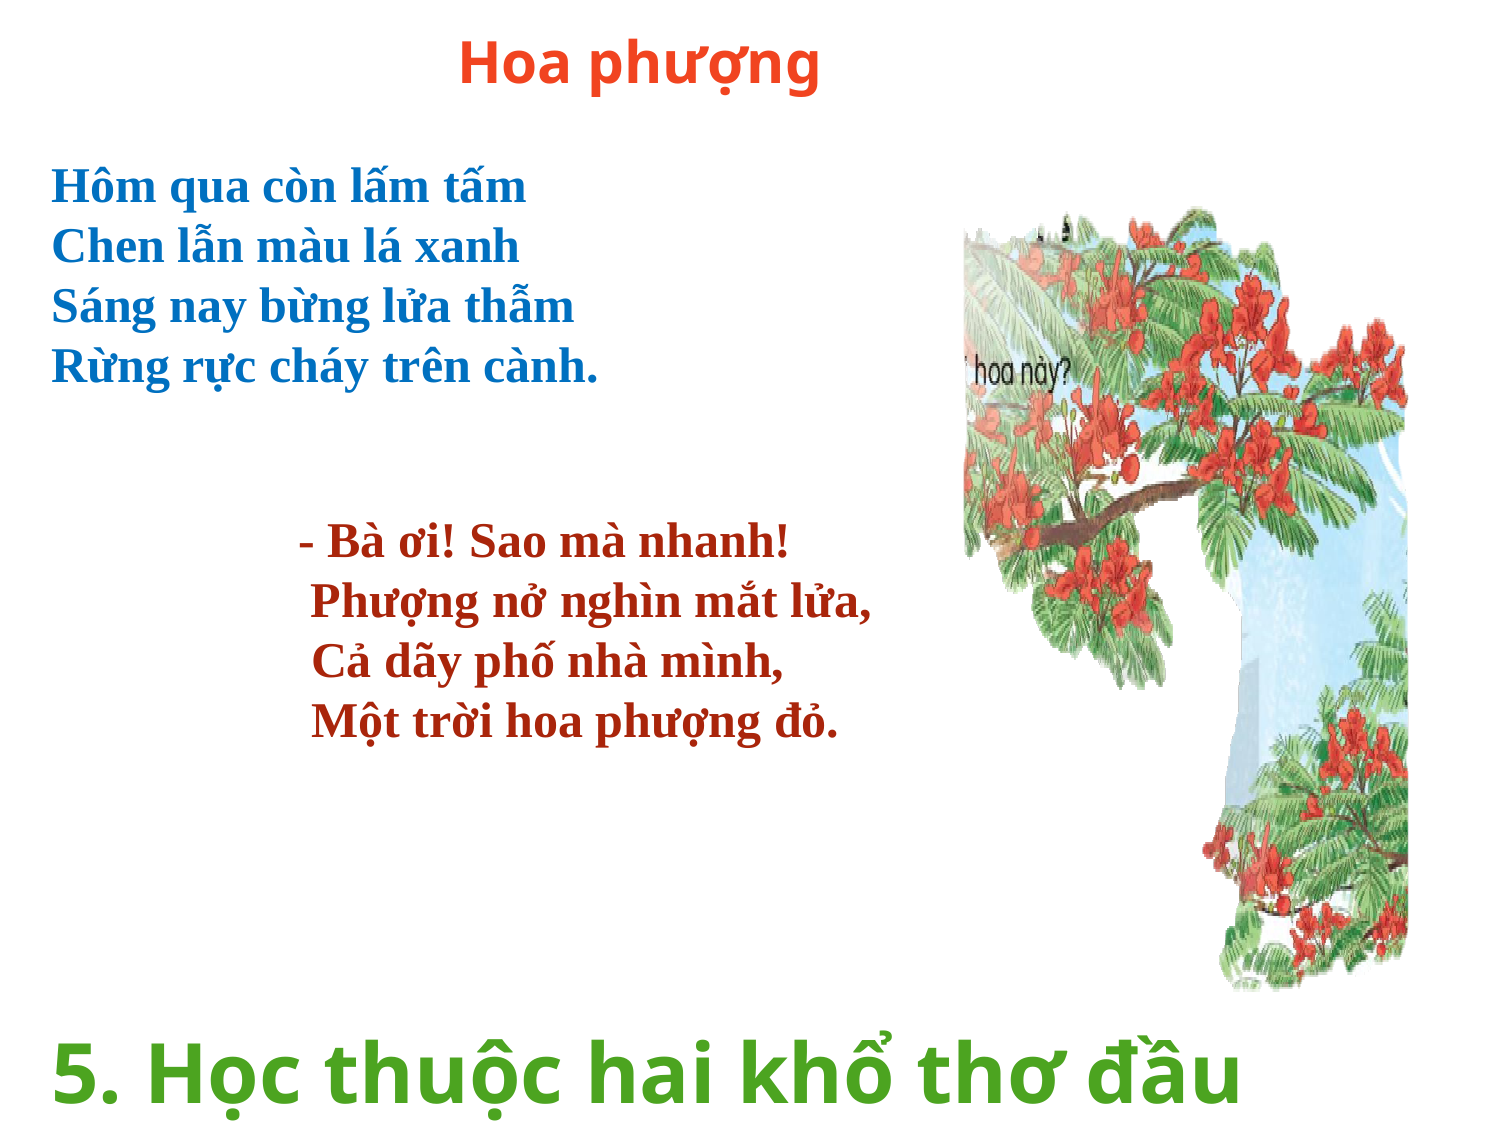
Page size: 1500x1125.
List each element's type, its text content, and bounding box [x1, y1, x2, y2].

text_box Hôm qua còn lấm tấm Chen lẫn màu lá xanh Sáng nay bừng lửa thẫm Rừng rực cháy trên cành. [11, 144, 750, 460]
text_box - Bà ơi! Sao mà nhanh! Phượng nở nghìn mắt lửa, Cả dãy phố nhà mình, Một trời hoa phượng đỏ. [158, 499, 908, 815]
picture [908, 60, 1464, 1095]
text_box 5. Học thuộc hai khổ thơ đầu [36, 1012, 1263, 1125]
text_box Hoa phượng [442, 17, 837, 103]
